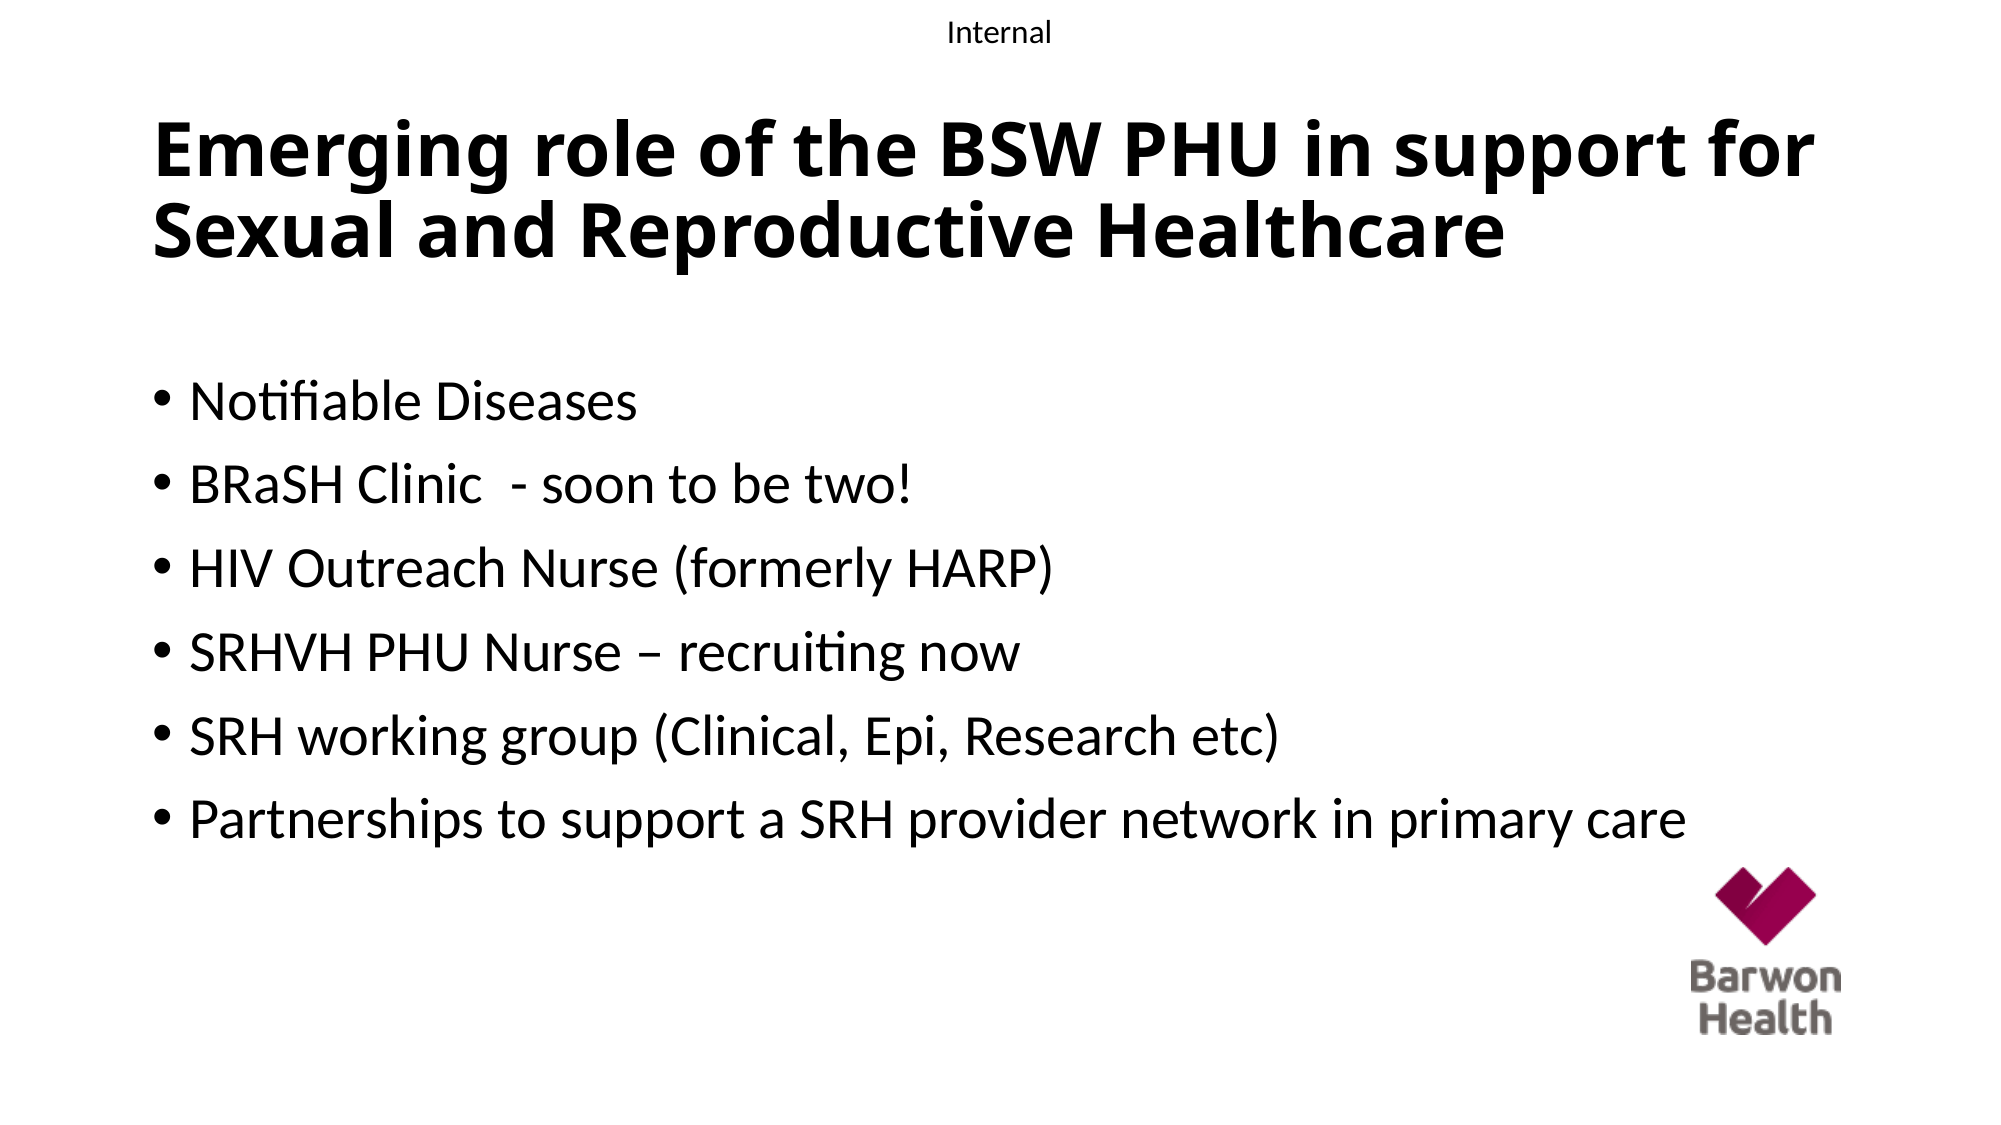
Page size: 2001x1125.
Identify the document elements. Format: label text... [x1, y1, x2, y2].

picture [1690, 867, 1841, 1035]
title Emerging role of the BSW PHU in support for Sexual and Reproductive Healthcare [137, 84, 1959, 302]
list Notifiable Diseases BRaSH Clinic - soon to be two! HIV Outreach Nurse (formerly HARP) SRHVH PHU Nurse – recruiting now SRH working group (Clinical, Epi, Research etc) Partnerships to support a SRH provider network in primary care [137, 362, 1863, 1076]
